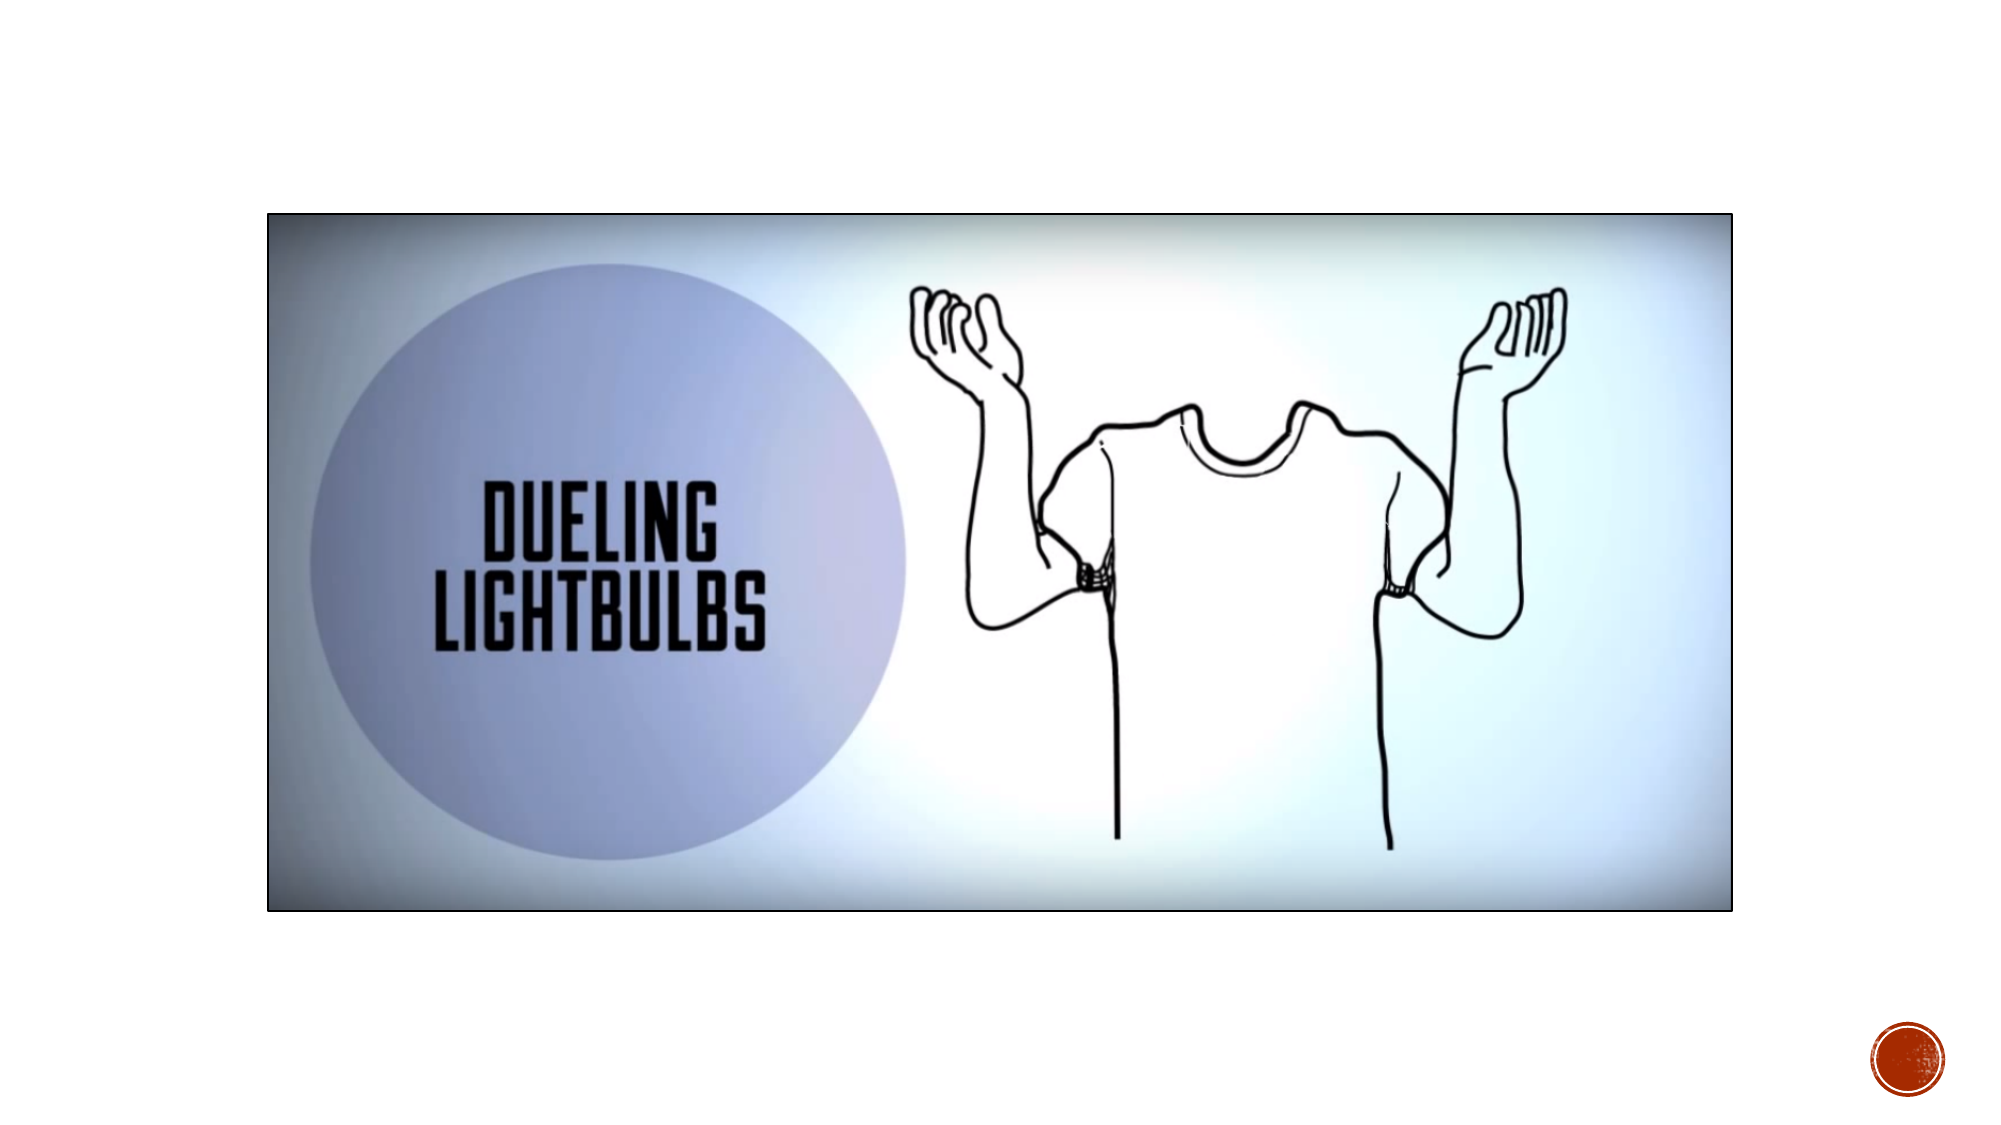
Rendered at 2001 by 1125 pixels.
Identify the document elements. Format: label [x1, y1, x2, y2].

list [270, 216, 1730, 909]
